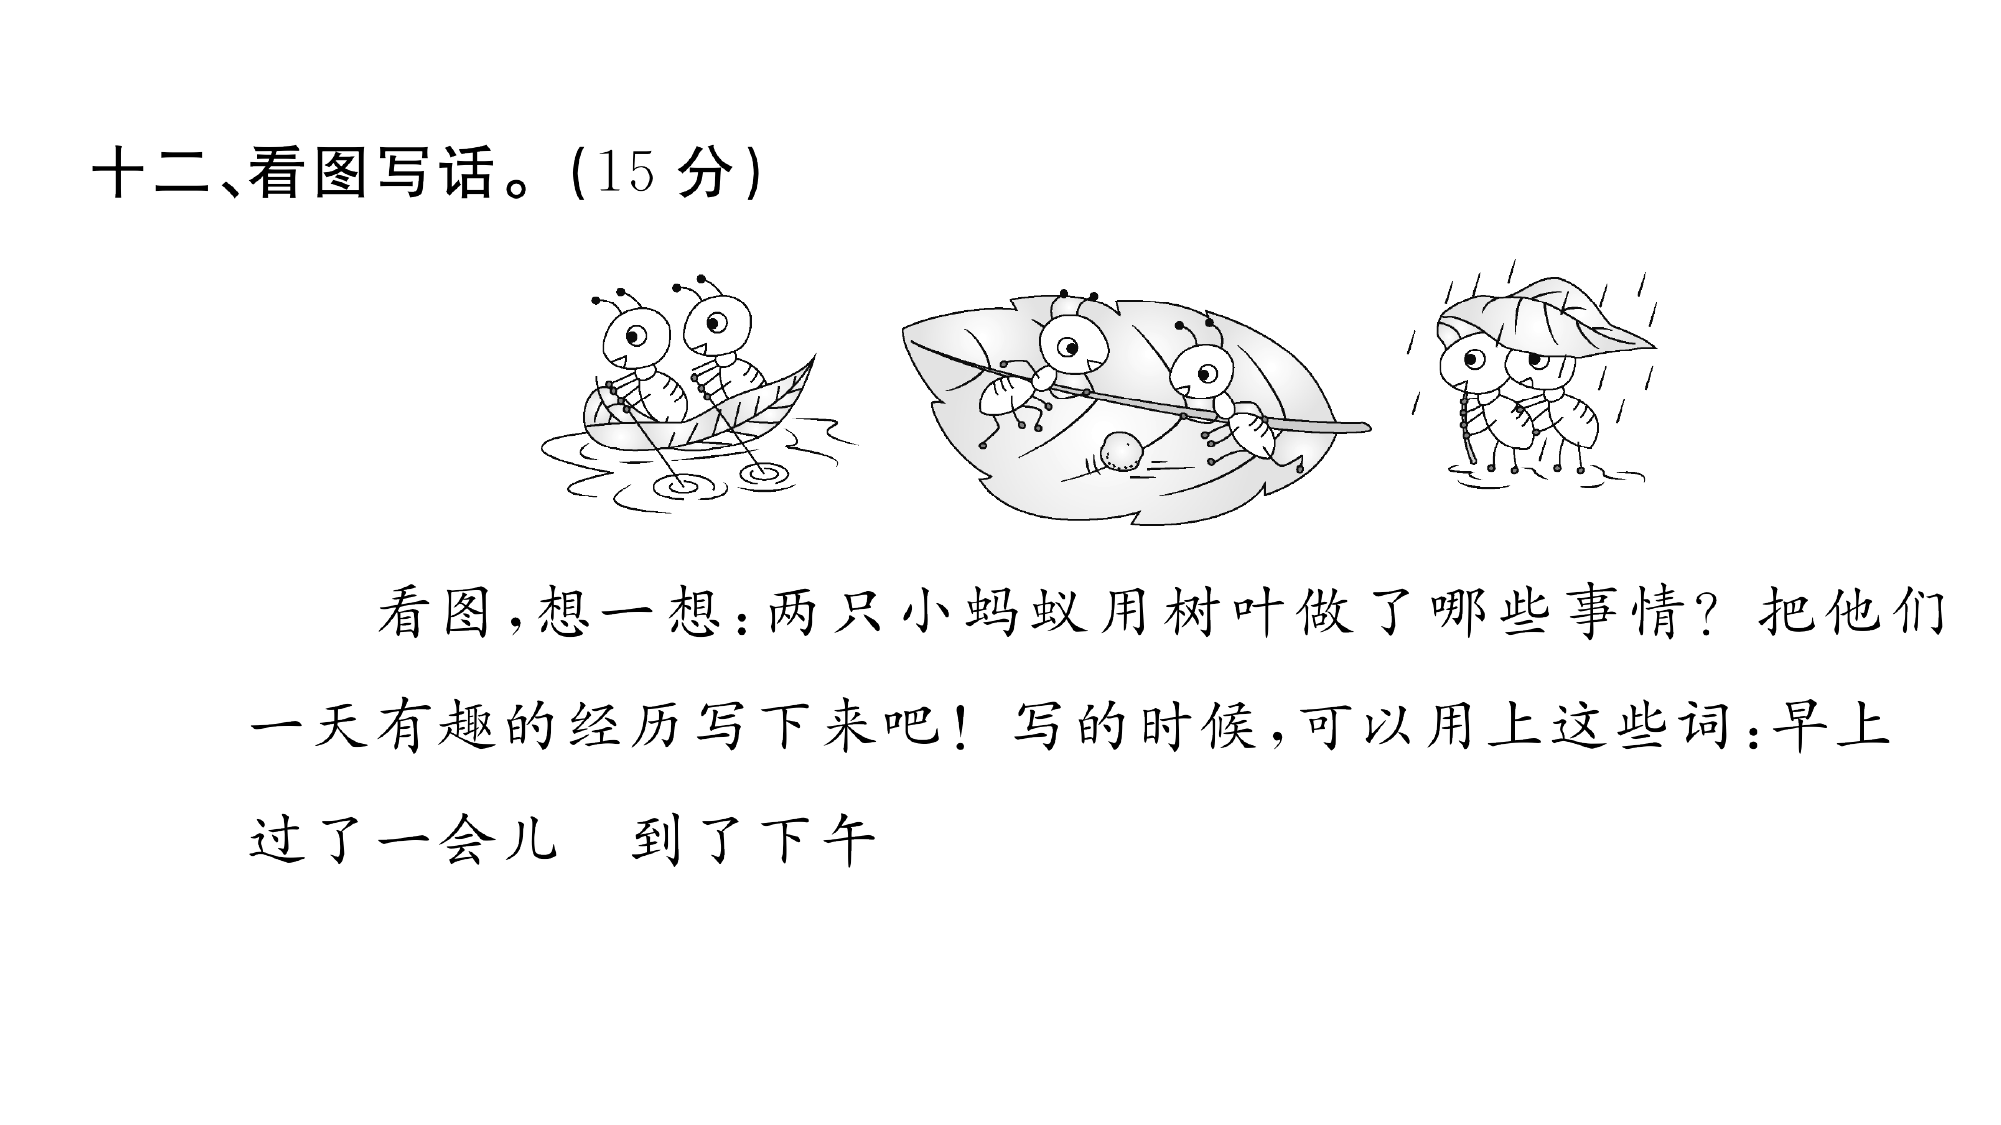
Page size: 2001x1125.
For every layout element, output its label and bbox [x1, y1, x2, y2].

picture [88, 118, 1979, 890]
